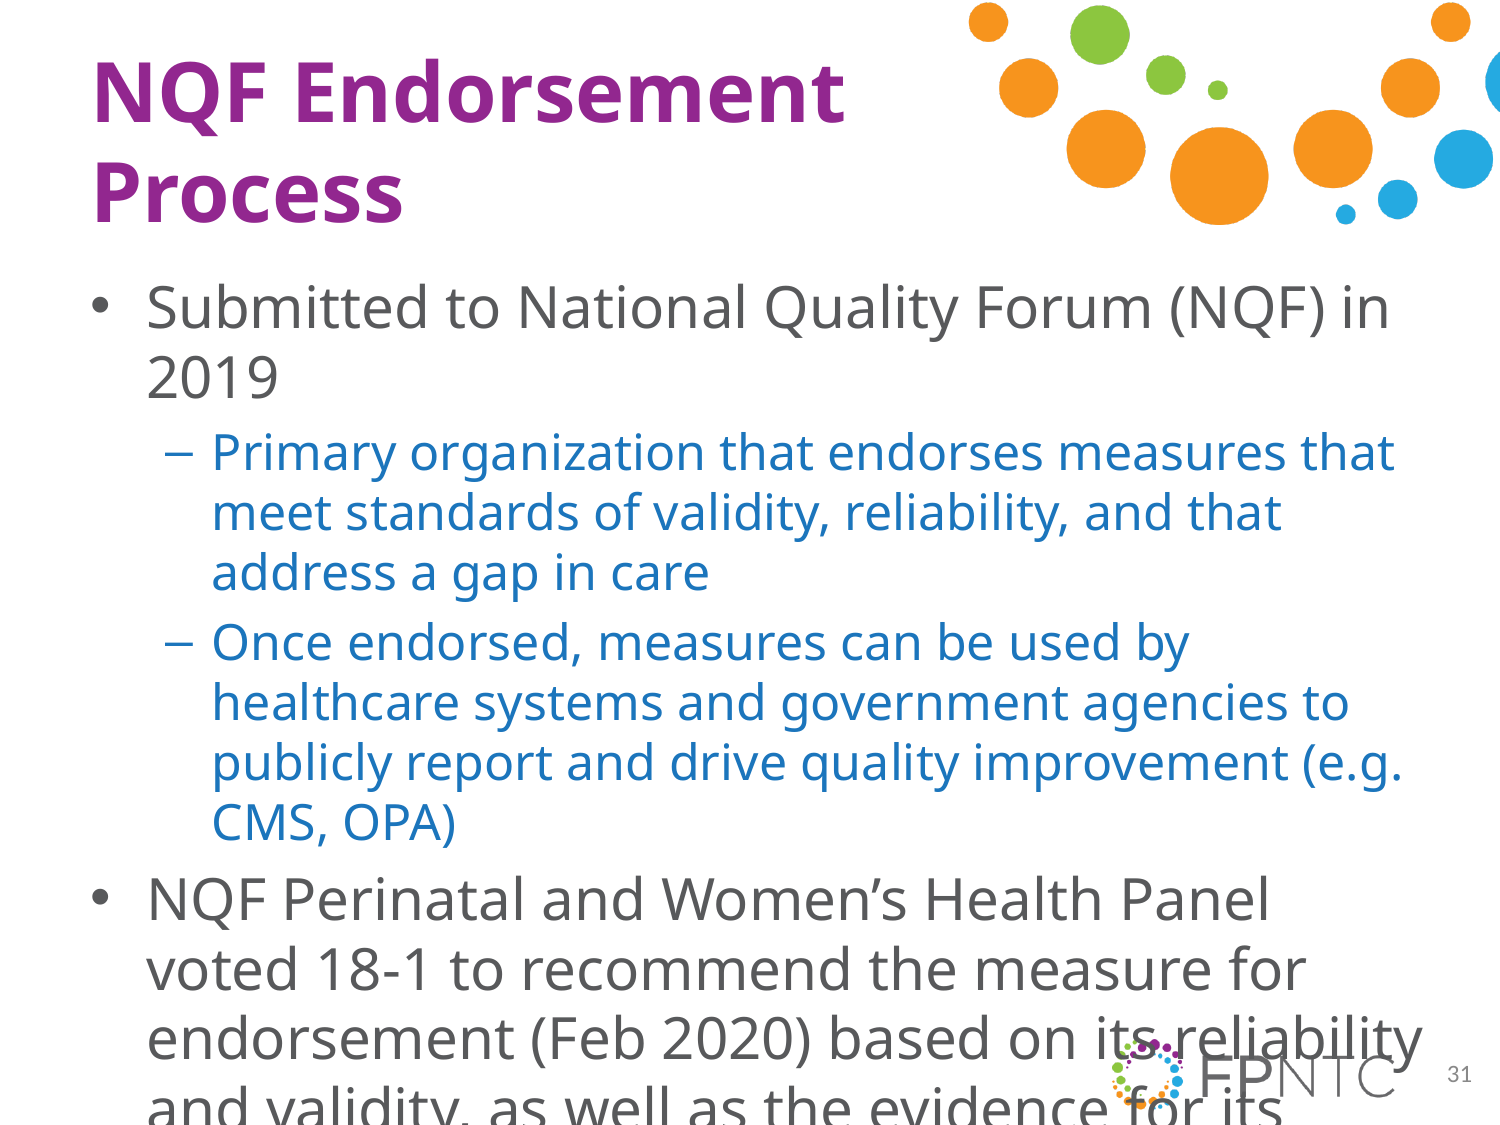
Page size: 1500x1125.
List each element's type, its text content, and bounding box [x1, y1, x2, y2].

picture [962, 0, 1500, 225]
picture [1112, 1039, 1409, 1111]
title NQF Endorsement Process [75, 45, 1000, 233]
slide_number 31 [1412, 1042, 1488, 1103]
list Submitted to National Quality Forum (NQF) in 2019 Primary organization that endorses measures that meet standards of validity, reliability, and that address a gap in care Once endorsed, measures can be used by healthcare systems and government agencies to publicly report and drive quality improvement (e.g. CMS, OPA) NQF Perinatal and Women’s Health Panel voted 18-1 to recommend the measure for endorsement (Feb 2020) based on its reliability and validity, as well as the evidence for its contribution to the provision of high quality, patient-centered care [75, 262, 1450, 1005]
